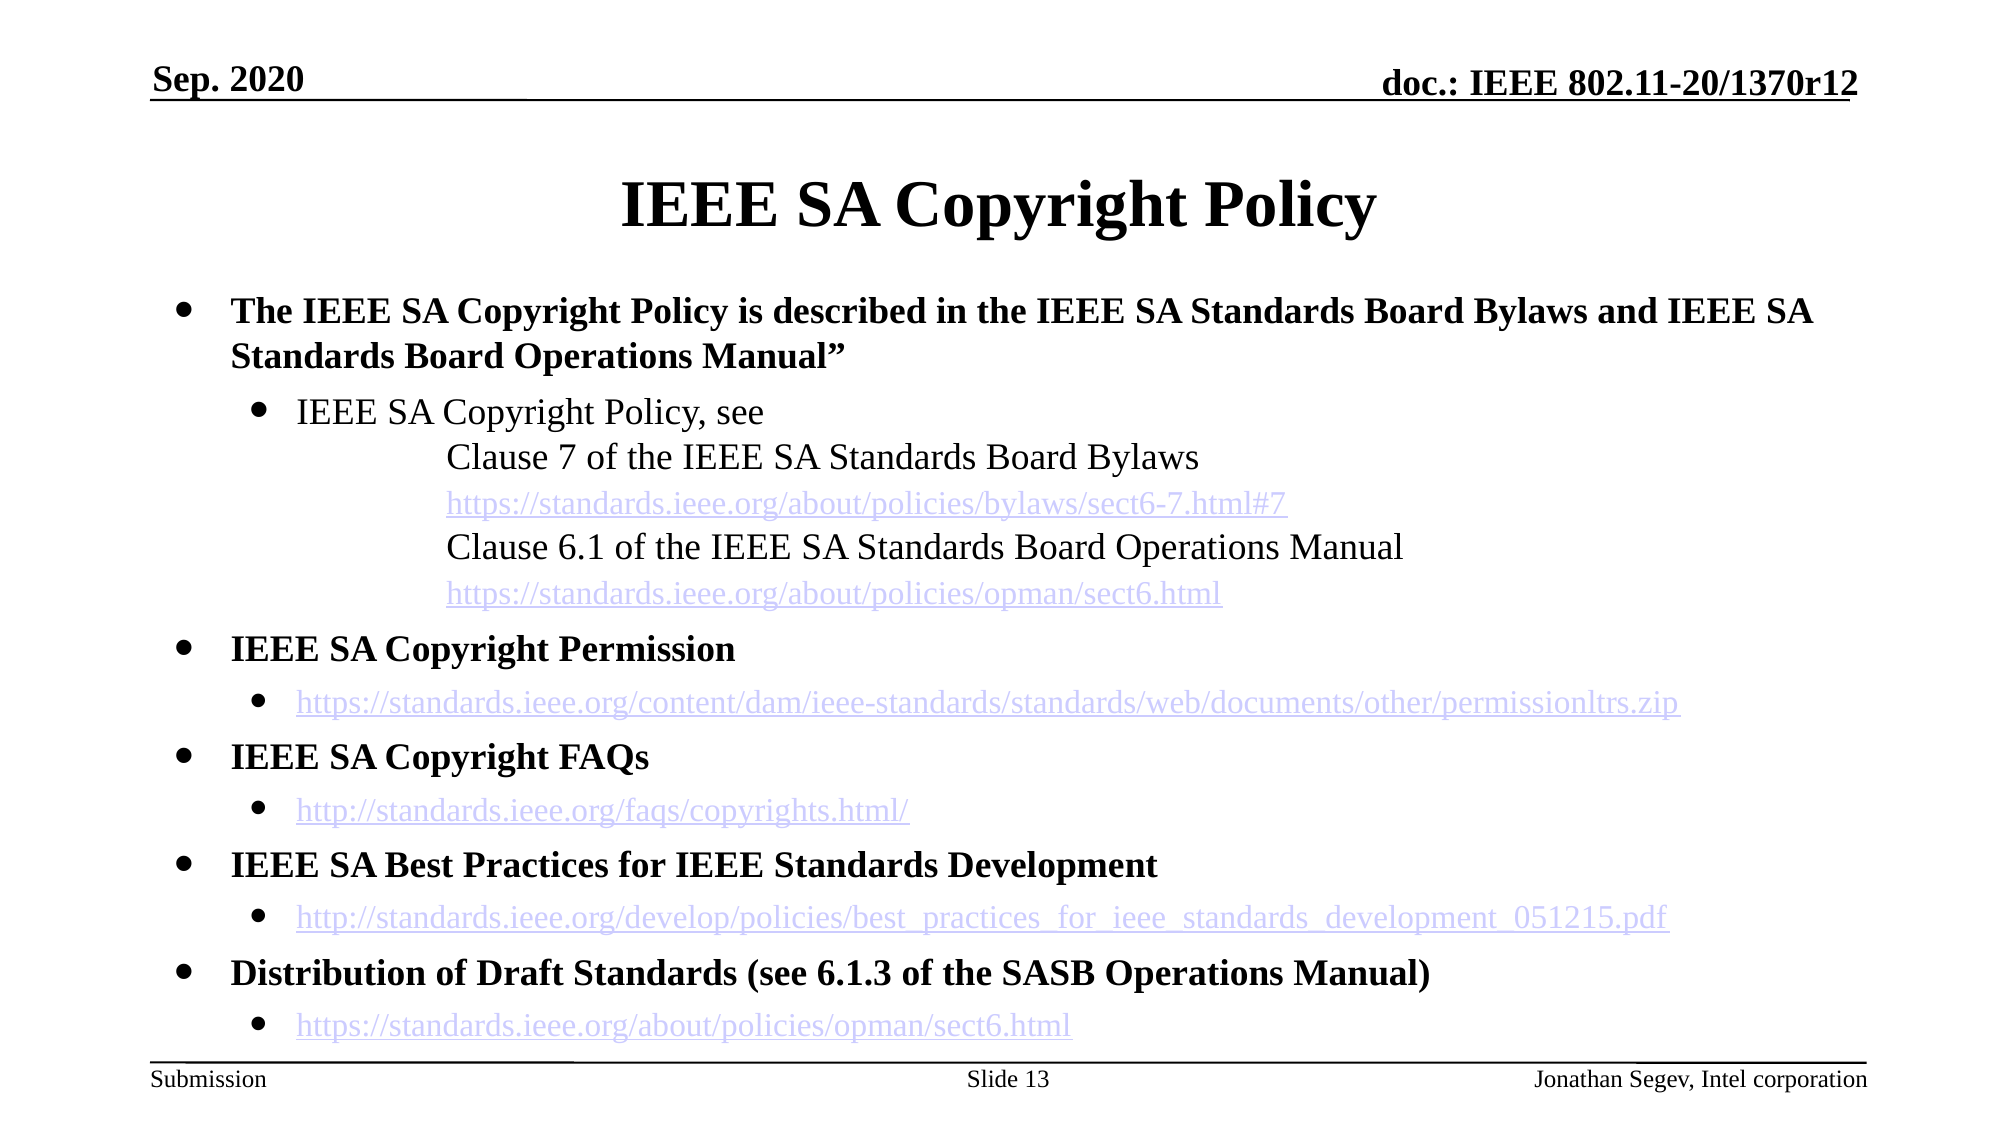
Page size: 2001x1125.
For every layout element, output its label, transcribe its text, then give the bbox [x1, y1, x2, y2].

footer Jonathan Segev, Intel corporation [1171, 1061, 1869, 1093]
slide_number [152, 54, 563, 100]
title IEEE SA Copyright Policy [149, 112, 1850, 278]
slide_number Slide 13 [950, 1061, 1067, 1123]
list The IEEE SA Copyright Policy is described in the IEEE SA Standards Board Bylaws and IEEE SA Standards Board Operations Manual” IEEE SA Copyright Policy, see Clause 7 of the IEEE SA Standards Board Bylaws https://standards.ieee.org/about/policies/bylaws/sect6-7.html#7 Clause 6.1 of the IEEE SA Standards Board Operations Manual https://standards.ieee.org/about/policies/opman/sect6.html IEEE SA Copyright Permission https://standards.ieee.org/content/dam/ieee-standards/standards/web/documents/other/permissionltrs.zip IEEE SA Copyright FAQs http://standards.ieee.org/faqs/copyrights.html/ IEEE SA Best Practices for IEEE Standards Development http://standards.ieee.org/develop/policies/best_practices_for_ieee_standards_development_051215.pdf Distribution of Draft Standards (see 6.1.3 of the SASB Operations Manual) https://standards.ieee.org/about/policies/opman/sect6.html [149, 278, 1850, 1000]
